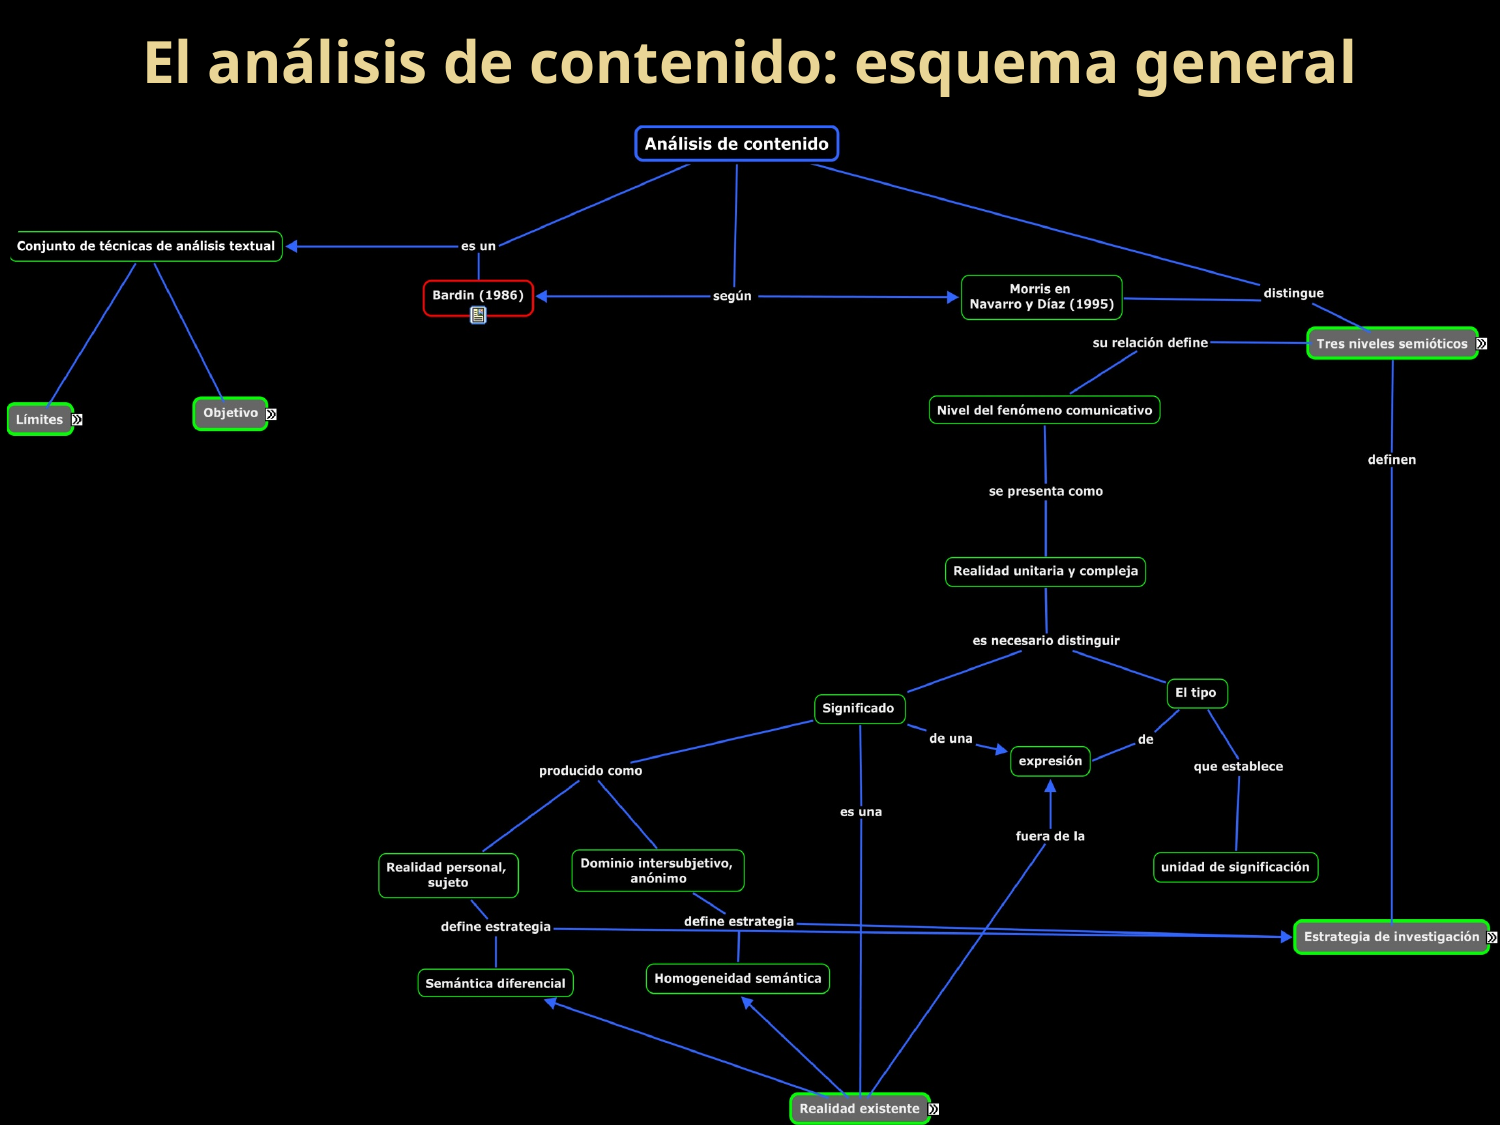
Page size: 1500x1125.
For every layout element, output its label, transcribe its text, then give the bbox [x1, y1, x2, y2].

text_box El análisis de contenido: esquema general [0, 7, 1500, 114]
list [6, 125, 1500, 1125]
